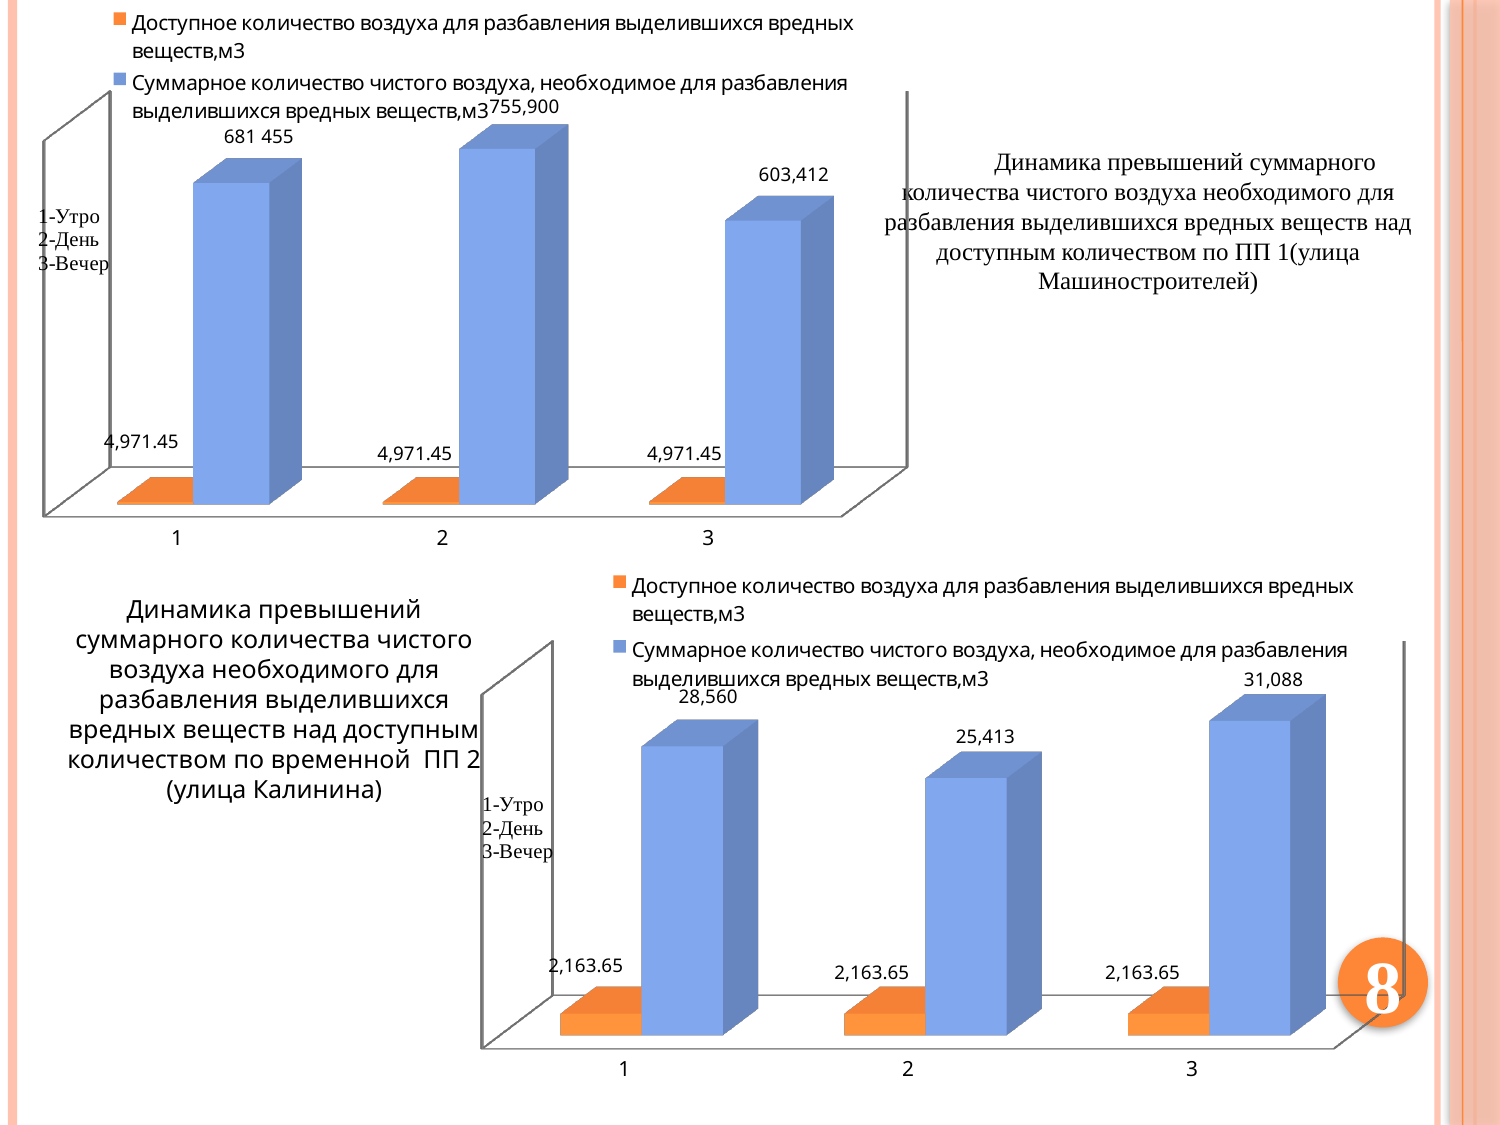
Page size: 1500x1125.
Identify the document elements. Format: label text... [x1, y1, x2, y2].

chart [22, 0, 1430, 1095]
text_box Динамика превышений суммарного количества чистого воздуха необходимого для разбавления выделившихся вредных веществ над доступным количеством по ПП 1(улица Машиностроителей) [934, 137, 1430, 303]
text_box Динамика превышений суммарного количества чистого воздуха необходимого для разбавления выделившихся вредных веществ над доступным количеством по временной ПП 2 (улица Калинина) [35, 586, 450, 811]
